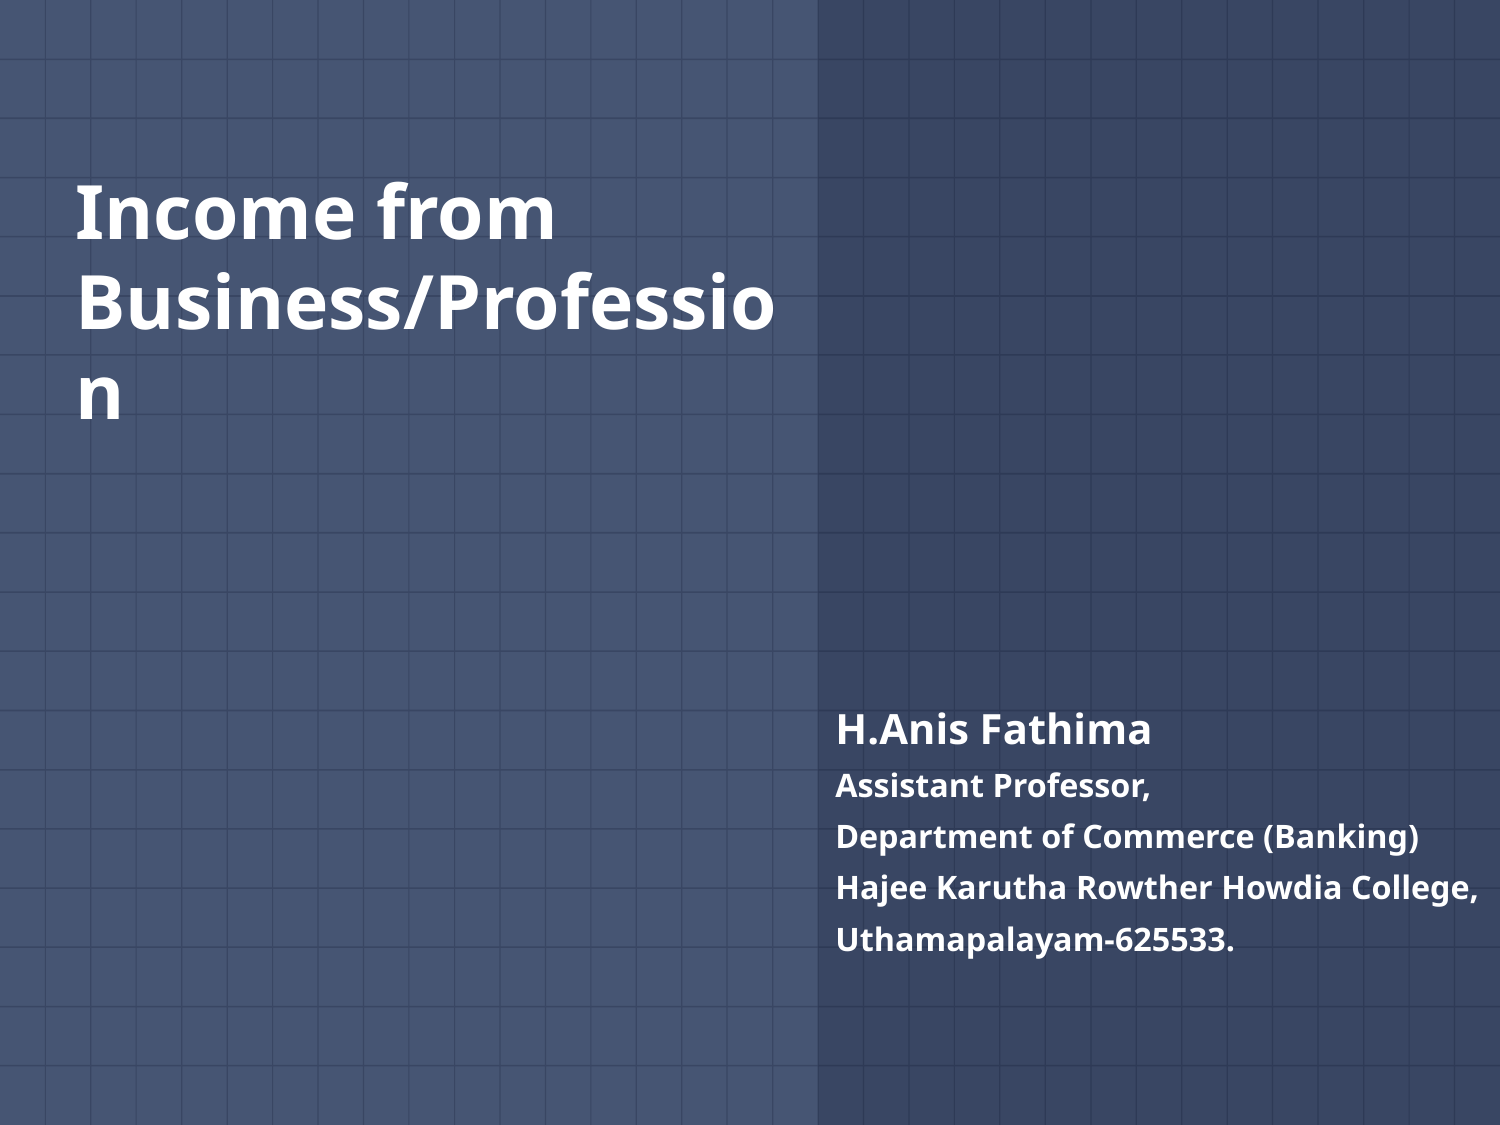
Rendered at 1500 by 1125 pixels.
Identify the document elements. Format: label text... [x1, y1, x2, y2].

title Income from Business/Profession [60, 149, 821, 338]
list H.Anis Fathima Assistant Professor, Department of Commerce (Banking) Hajee Karutha Rowther Howdia College, Uthamapalayam-625533. [820, 687, 1500, 1125]
